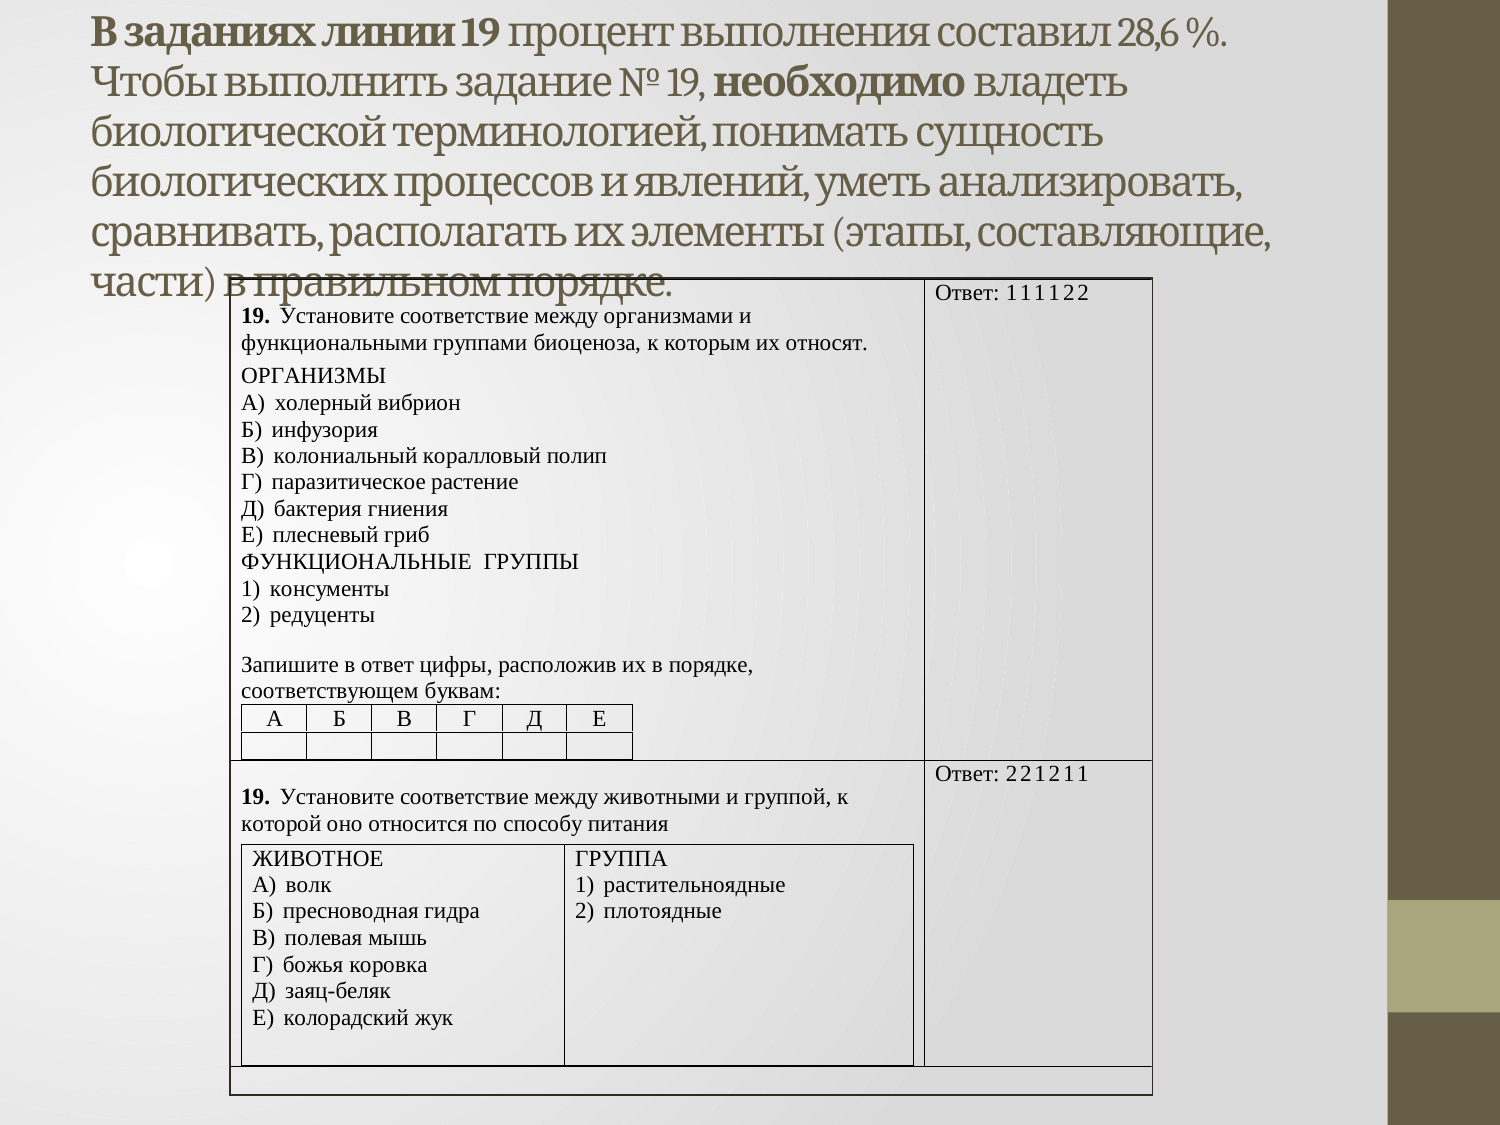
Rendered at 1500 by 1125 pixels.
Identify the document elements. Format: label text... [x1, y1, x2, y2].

title В заданиях линии 19 процент выполнения составил 28,6 %. Чтобы выполнить задание № 19, необходимо владеть биологической терминологией, понимать сущность биологических процессов и явлений, уметь анализировать, сравнивать, располагать их элементы (этапы, составляющие, части) в правильном порядке. [75, 45, 1325, 315]
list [230, 278, 1153, 1095]
